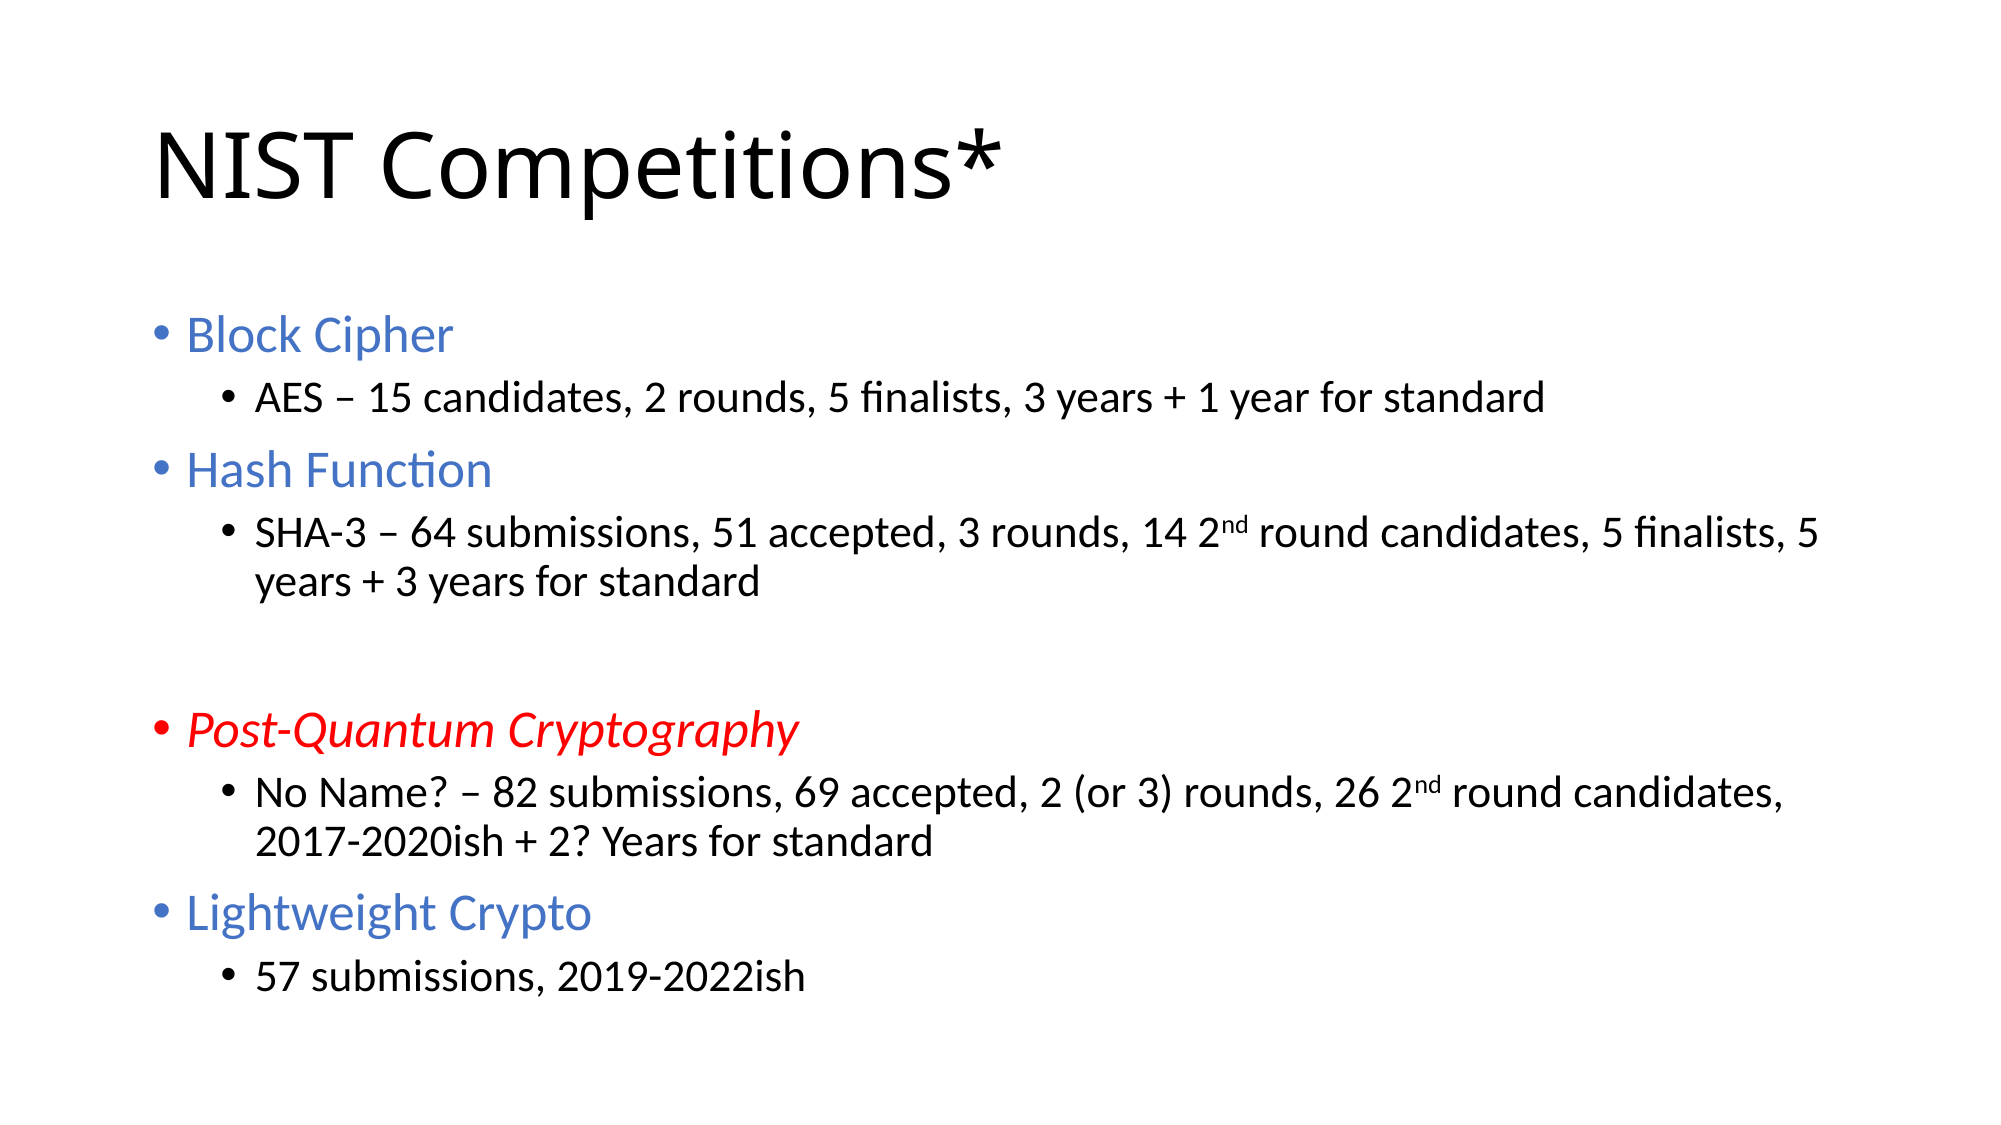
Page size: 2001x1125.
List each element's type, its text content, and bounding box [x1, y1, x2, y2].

list Block Cipher AES – 15 candidates, 2 rounds, 5 finalists, 3 years + 1 year for standard Hash Function SHA-3 – 64 submissions, 51 accepted, 3 rounds, 14 2nd round candidates, 5 finalists, 5 years + 3 years for standard Post-Quantum Cryptography No Name? – 82 submissions, 69 accepted, 2 (or 3) rounds, 26 2nd round candidates, 2017-2020ish + 2? Years for standard Lightweight Crypto 57 submissions, 2019-2022ish [137, 299, 1863, 1014]
title NIST Competitions* [137, 59, 1863, 278]
